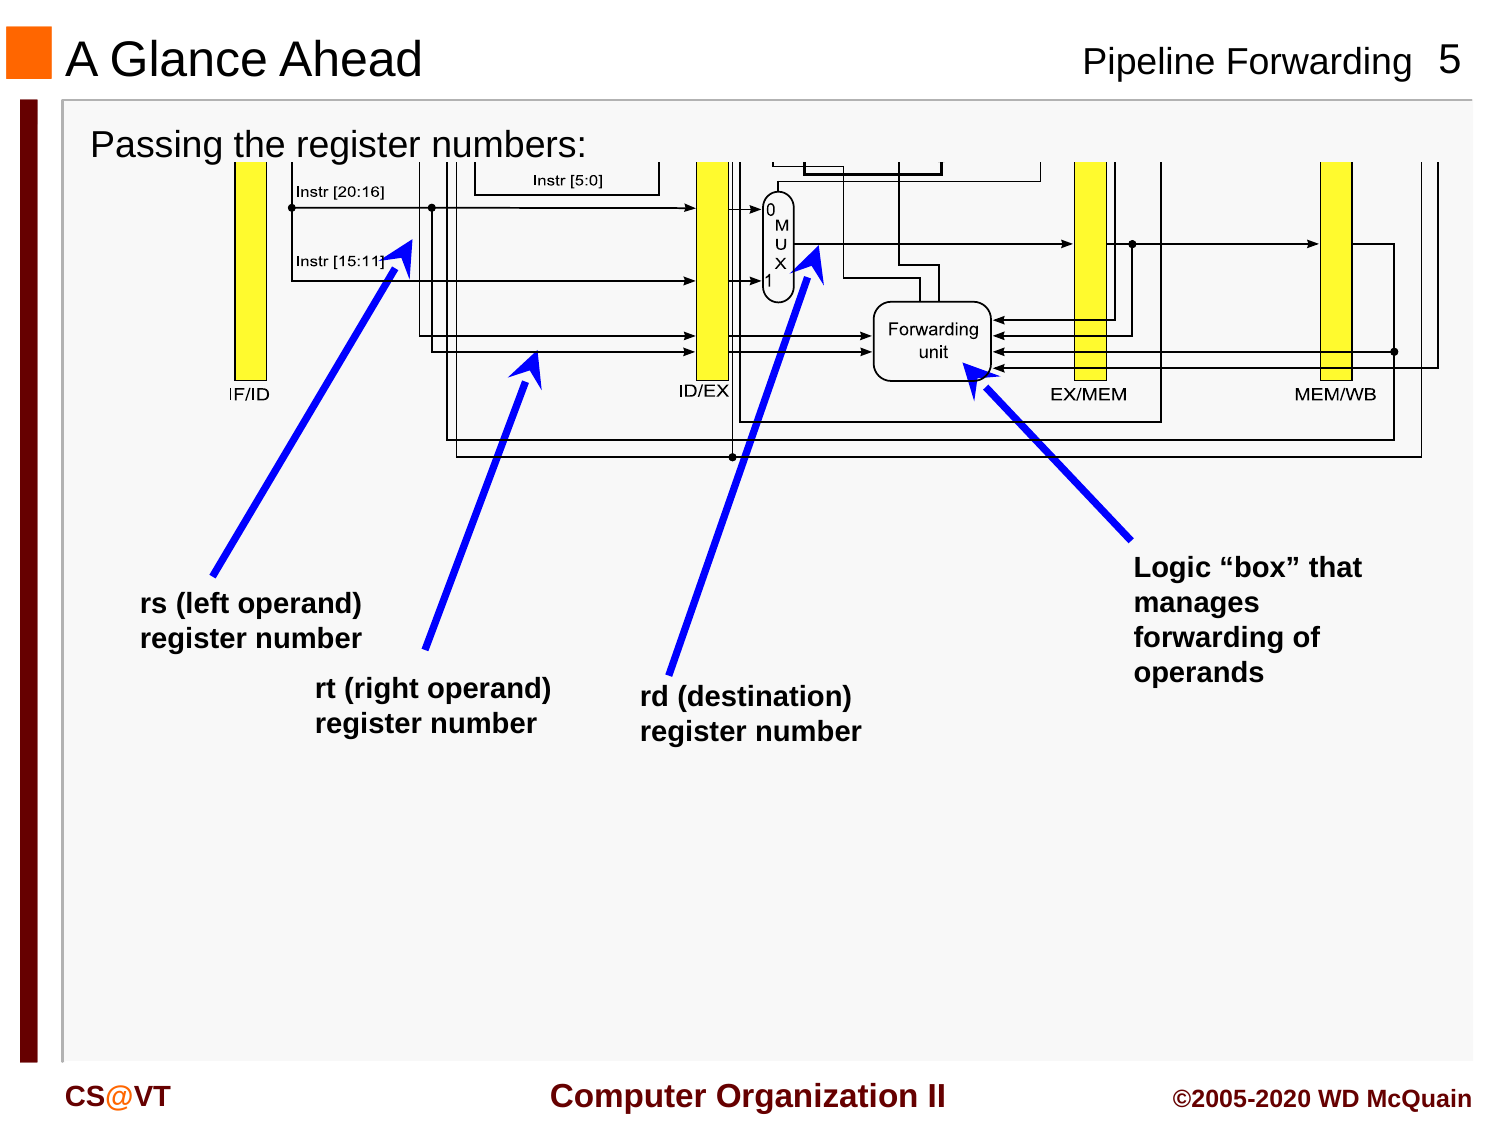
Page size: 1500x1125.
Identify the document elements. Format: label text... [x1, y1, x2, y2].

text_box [124, 238, 294, 663]
title A Glance Ahead [50, 28, 1000, 85]
picture [162, 162, 1445, 463]
text_box Passing the register numbers: [75, 112, 1463, 173]
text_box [299, 472, 576, 749]
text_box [962, 472, 1394, 698]
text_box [624, 472, 901, 757]
